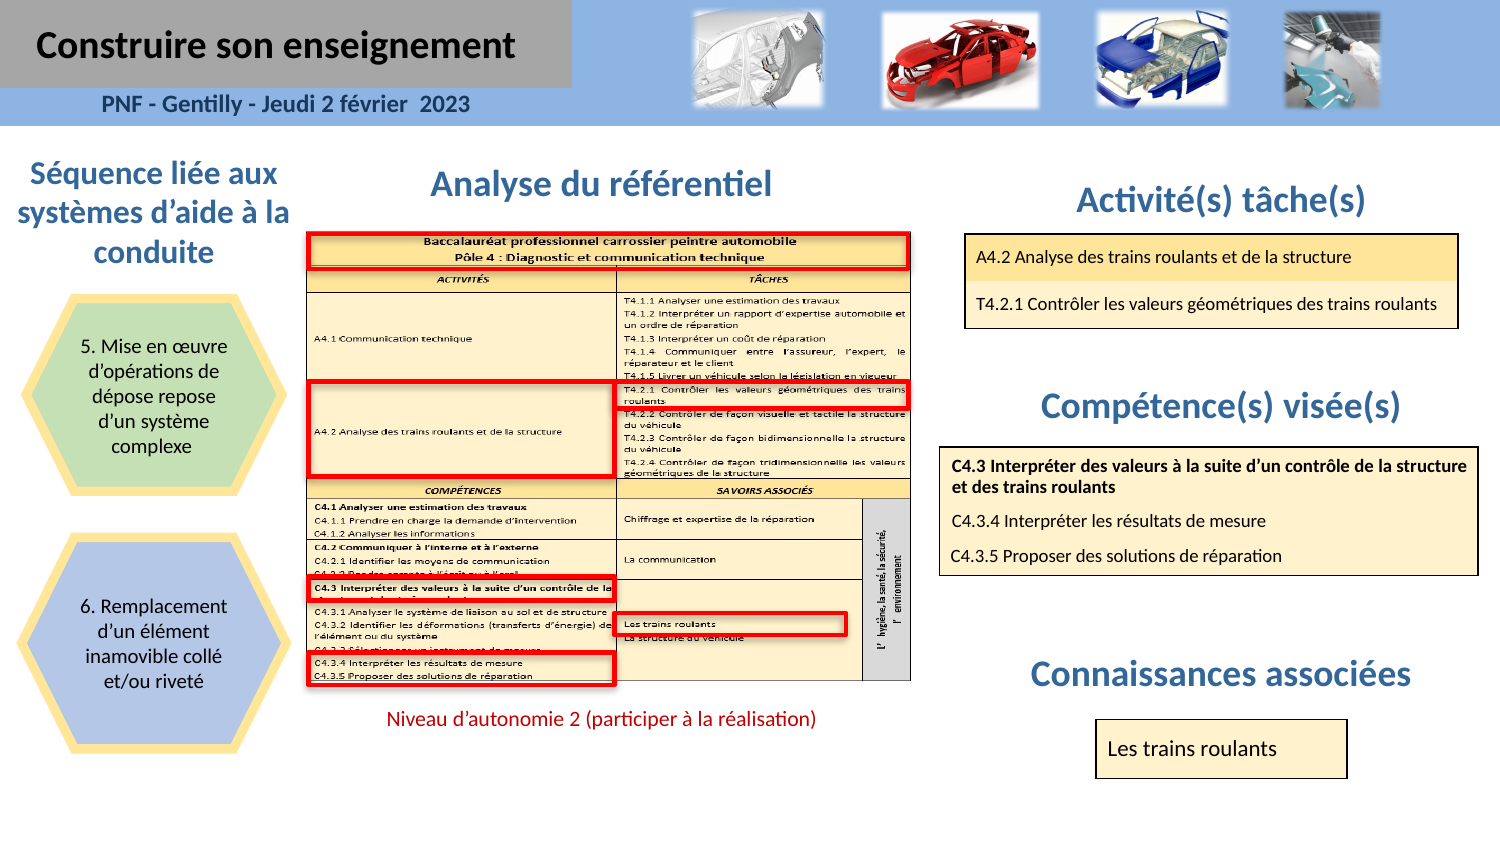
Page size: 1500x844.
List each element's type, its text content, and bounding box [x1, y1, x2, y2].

text_box Analyse du référentiel [415, 151, 789, 212]
table_header C4.3 Interpréter des valeurs à la suite d’un contrôle de la structure et des trains roulants C4.3.4 Interpréter les résultats de mesure C4.3.5 Proposer des solutions de réparation [940, 448, 1477, 575]
text_box Séquence liée aux systèmes d’aide à la conduite [0, 143, 316, 278]
picture [303, 226, 916, 686]
text_box 5. Mise en œuvre d’opérations de dépose repose d’un système complexe [26, 298, 283, 492]
picture [697, 14, 820, 104]
table_header Les trains roulants [1097, 720, 1346, 778]
table_cell T4.2.1 Contrôler les valeurs géométriques des trains roulants [966, 281, 1457, 328]
table_header A4.2 Analyse des trains roulants et de la structure [966, 235, 1457, 281]
text_box Compétence(s) visée(s) [1026, 373, 1417, 434]
text_box Activité(s) tâche(s) [1061, 167, 1382, 228]
picture [884, 14, 1037, 107]
text_box Connaissances associées [1016, 641, 1428, 702]
text_box Construire son enseignement [21, 11, 569, 74]
picture [1100, 14, 1224, 103]
text_box Niveau d’autonomie 2 (participer à la réalisation) [363, 697, 841, 739]
text_box 6. Remplacement d’un élément inamovible collé et/ou riveté [21, 537, 287, 749]
